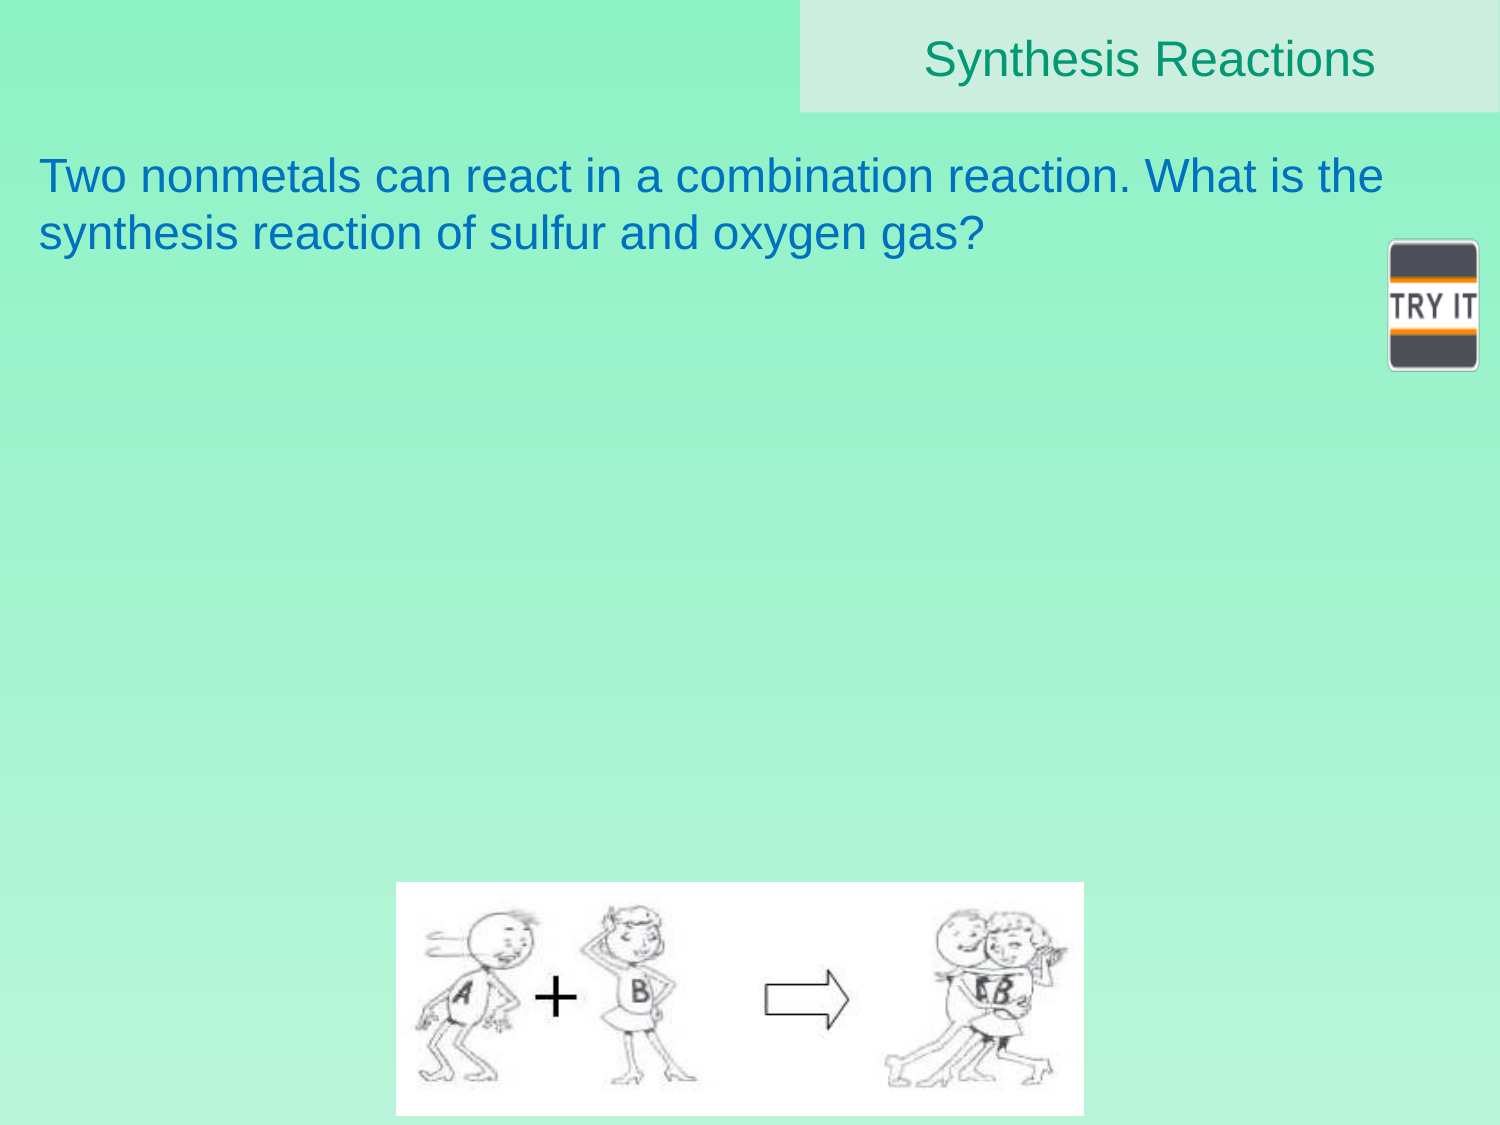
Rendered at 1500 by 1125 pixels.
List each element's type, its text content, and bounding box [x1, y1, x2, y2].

picture [1386, 237, 1481, 374]
picture [396, 882, 1084, 1116]
text_box Synthesis Reactions [800, 0, 1500, 113]
text_box Two nonmetals can react in a combination reaction. What is the synthesis reaction of sulfur and oxygen gas? [5, 137, 1475, 268]
